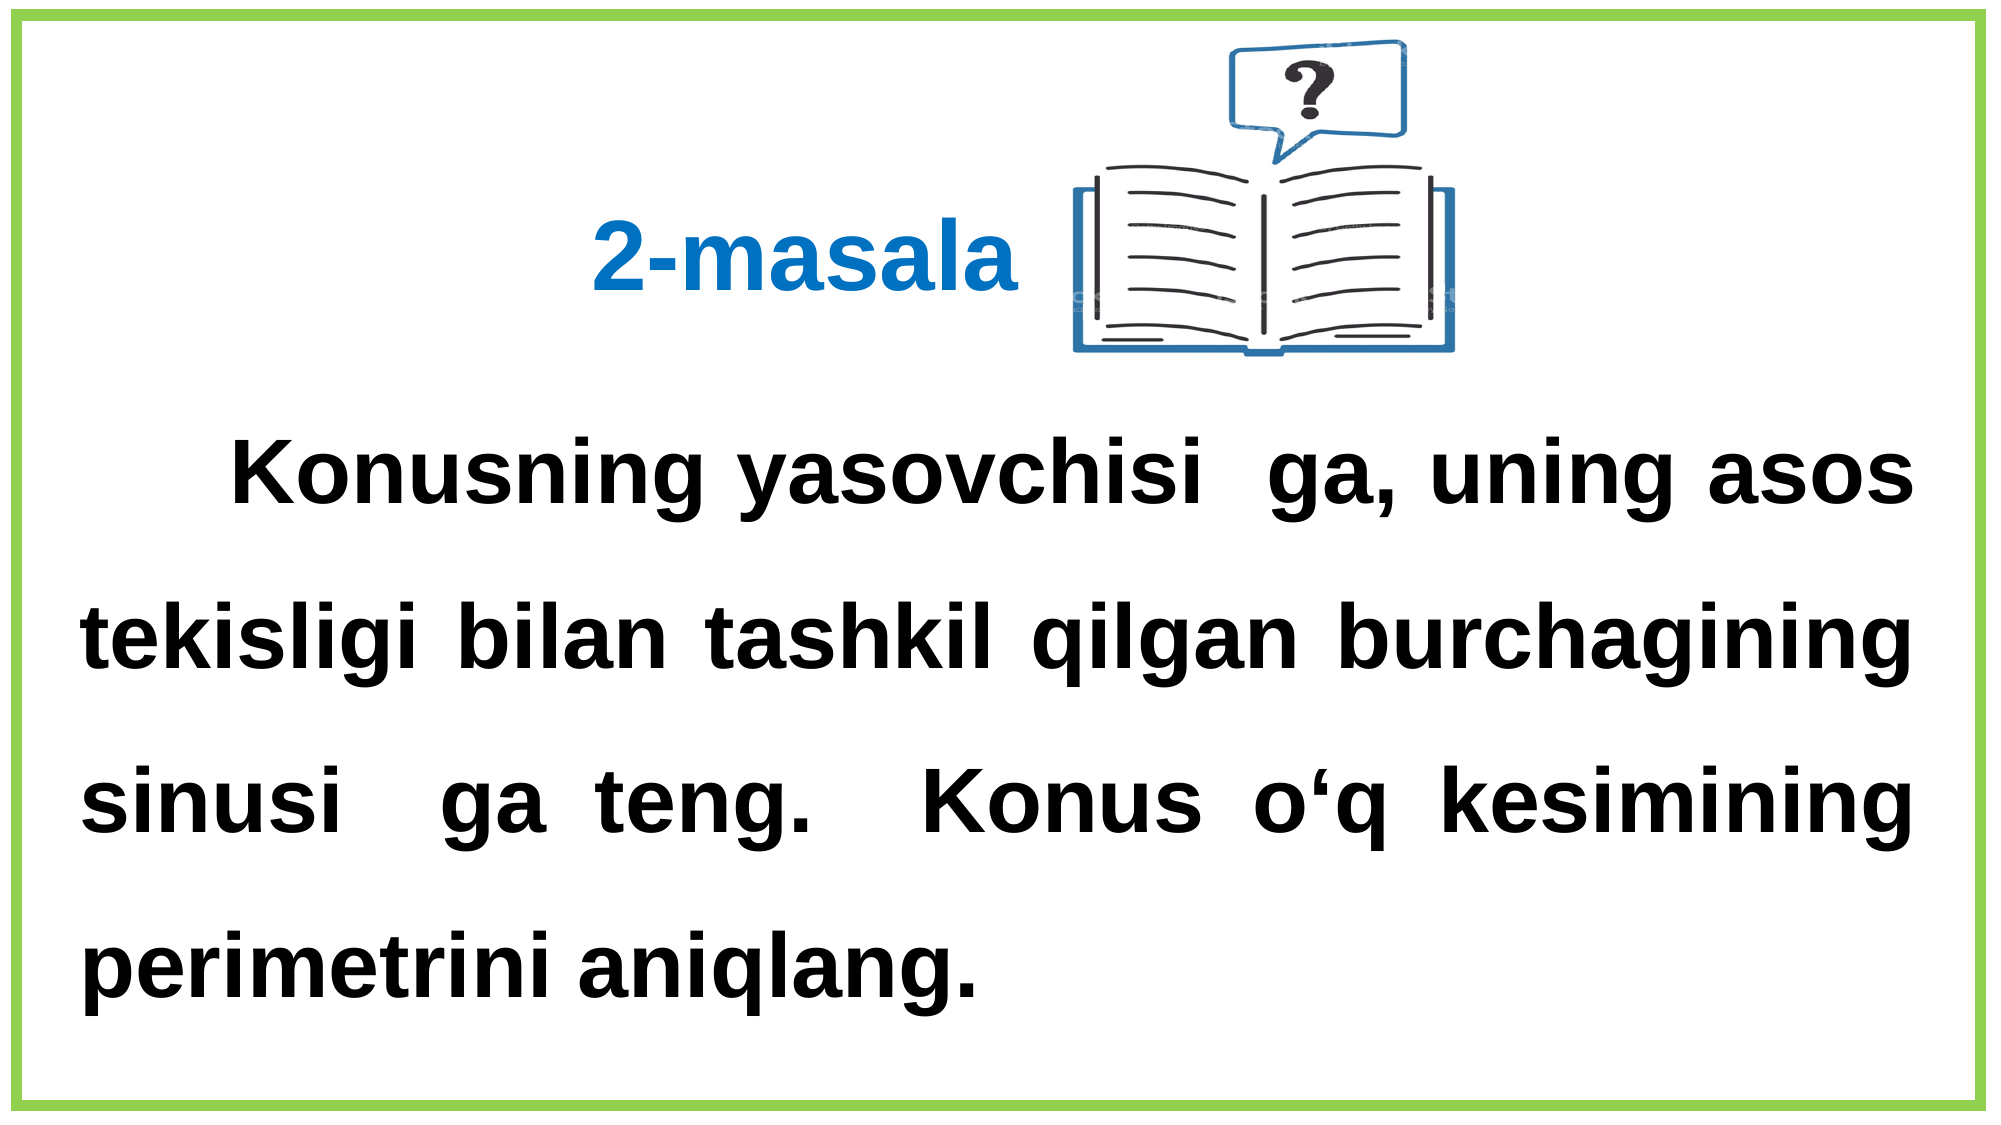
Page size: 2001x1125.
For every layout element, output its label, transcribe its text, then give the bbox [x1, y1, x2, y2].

picture [1069, 35, 1459, 361]
text_box [11, 9, 1986, 1111]
text_box 2-masala [576, 183, 1034, 318]
